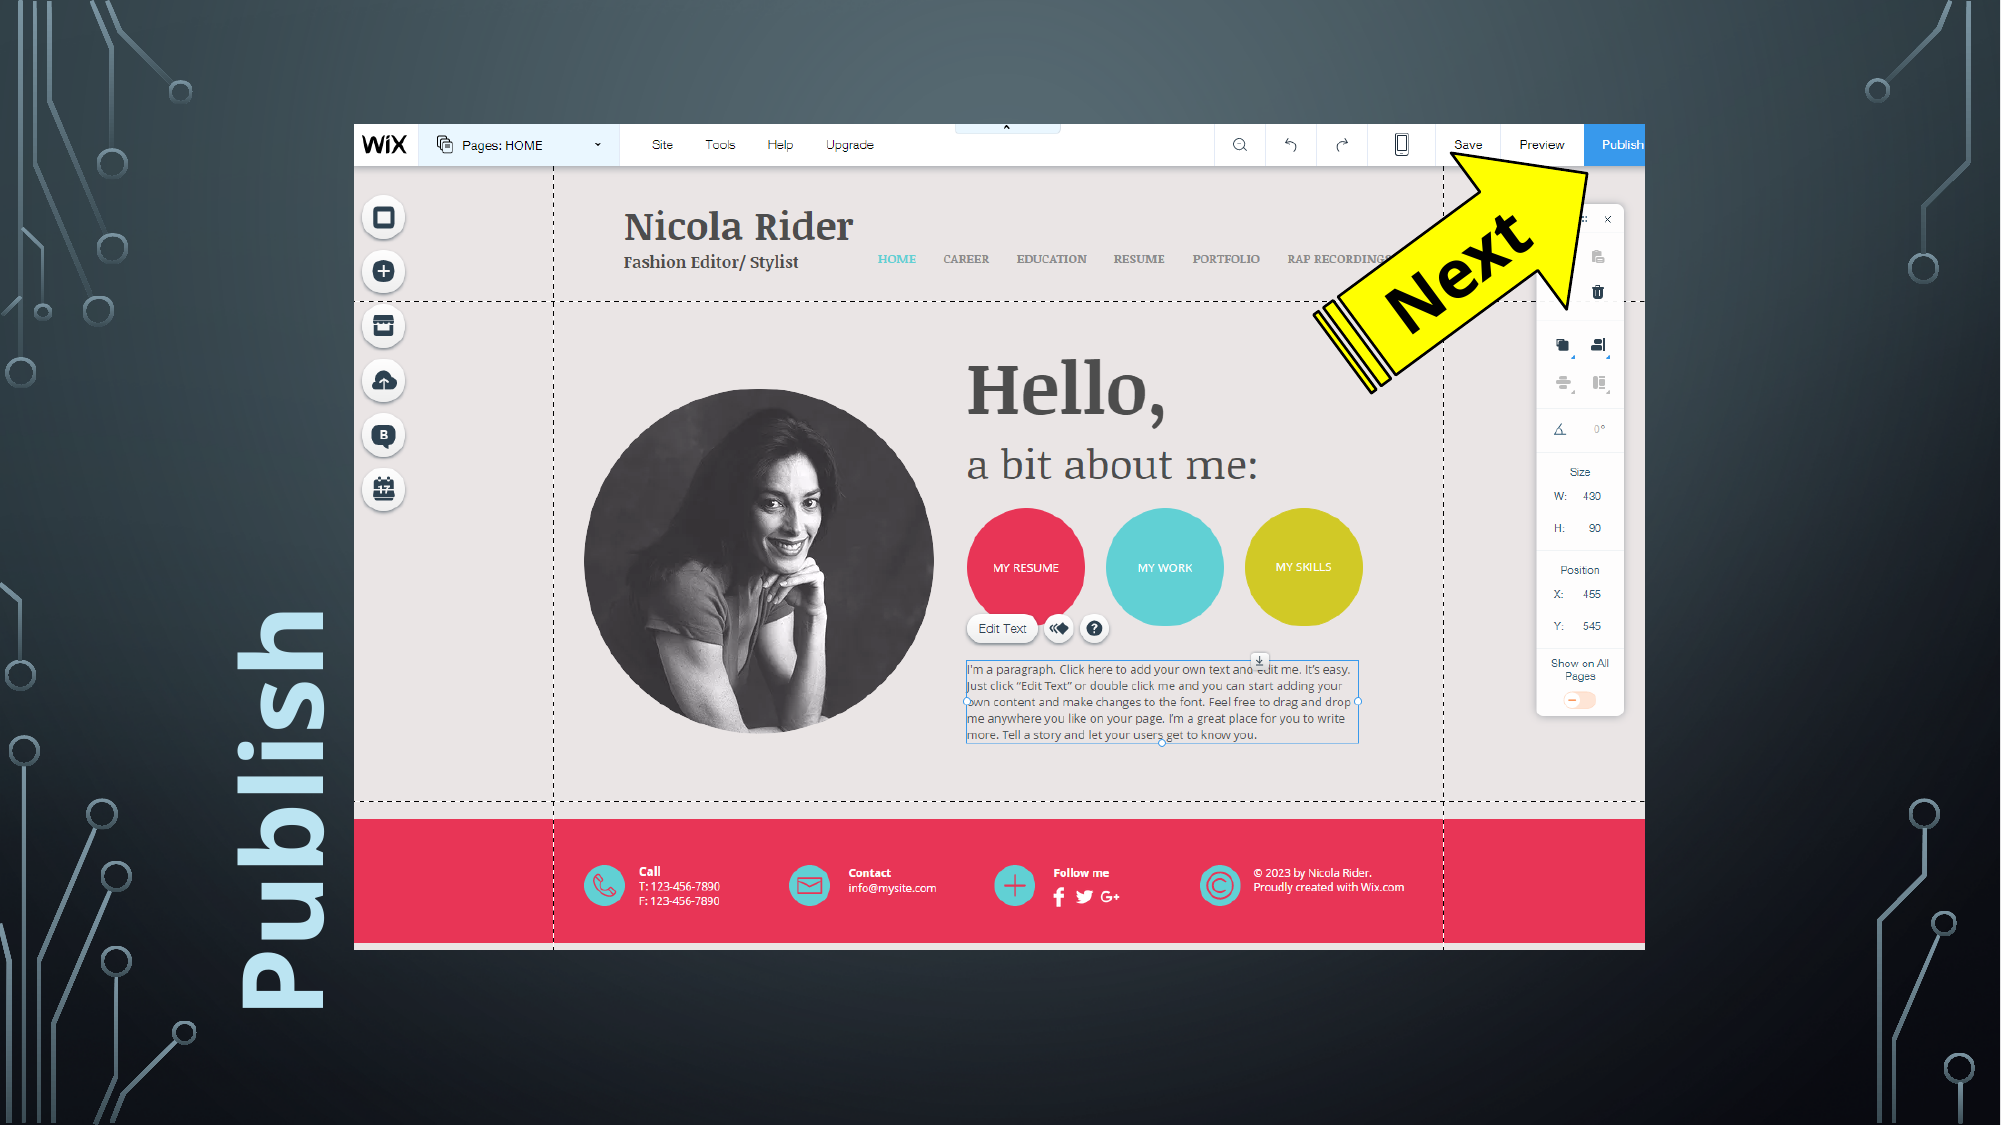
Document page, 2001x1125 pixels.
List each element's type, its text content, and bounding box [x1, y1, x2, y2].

text_box Publish [203, 589, 353, 1034]
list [354, 123, 1646, 951]
